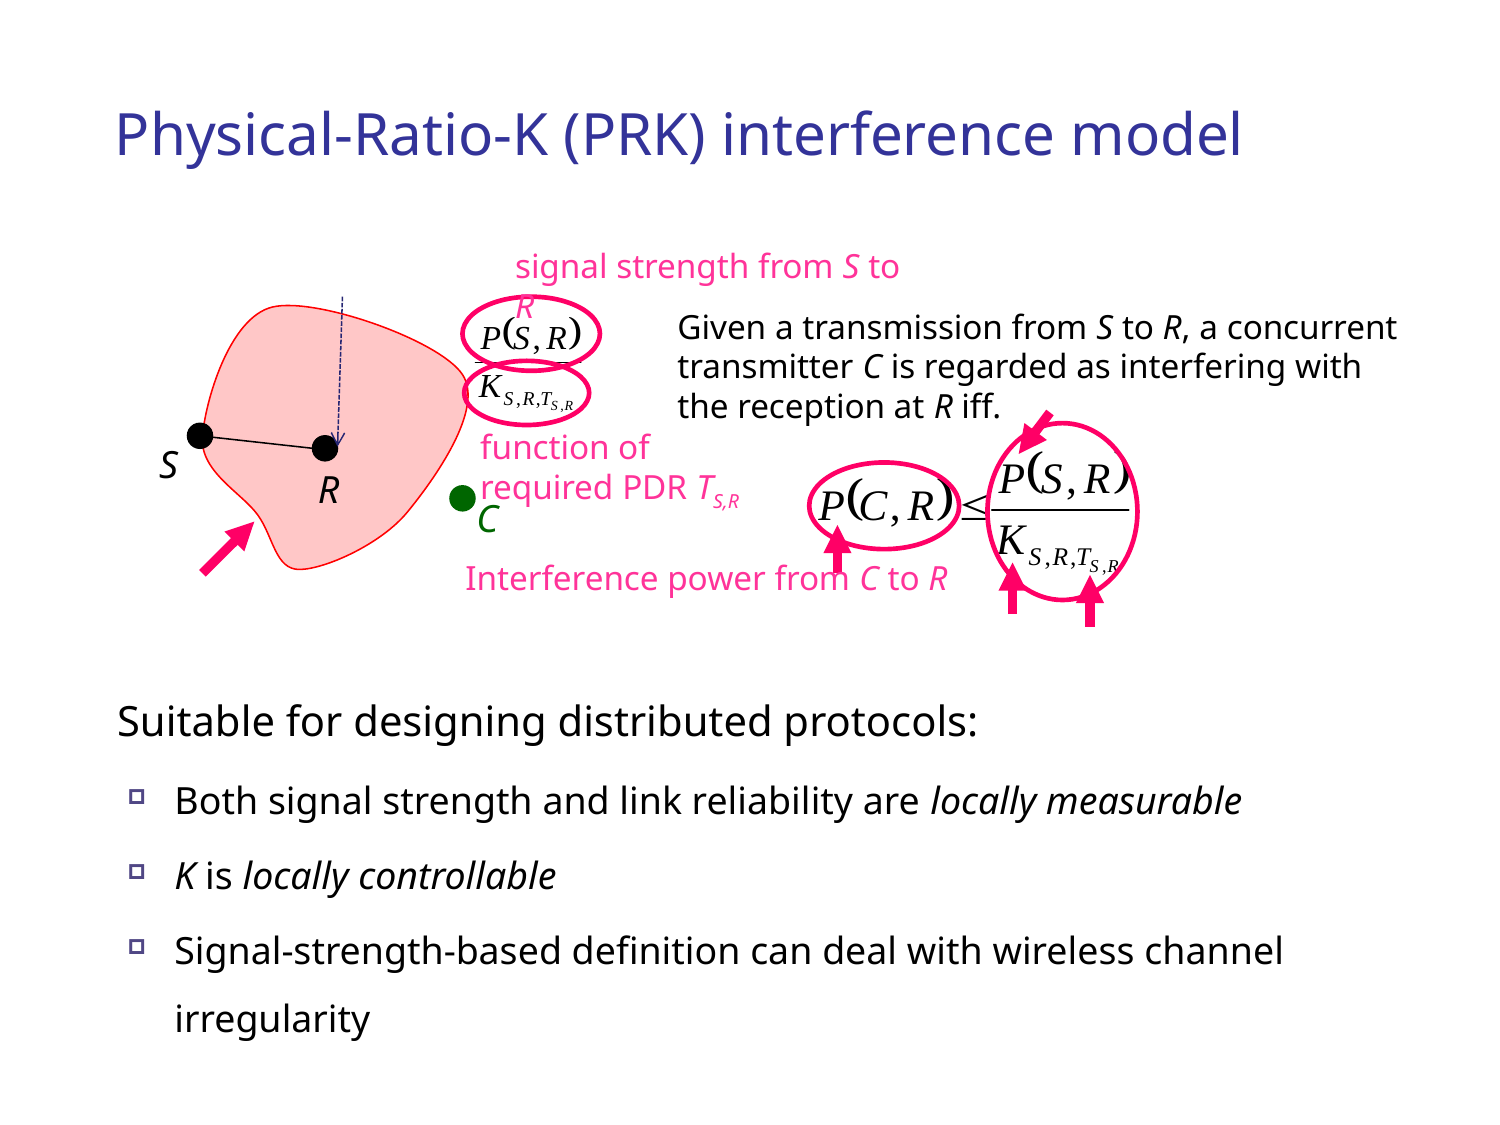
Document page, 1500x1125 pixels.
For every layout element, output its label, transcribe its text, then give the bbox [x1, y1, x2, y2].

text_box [810, 451, 1138, 583]
text_box [187, 423, 213, 434]
text_box Interference power from C to R [437, 549, 975, 613]
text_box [469, 317, 588, 419]
text_box [213, 453, 448, 570]
text_box [1054, 423, 1117, 450]
list Suitable for designing distributed protocols: Both signal strength and link reliability are locally measurable K is locally controllable Signal-strength-based definition can deal with wireless channel irregularity [37, 662, 1476, 1125]
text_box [337, 374, 463, 447]
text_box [1018, 412, 1051, 455]
text_box signal strength from S to R [500, 237, 932, 300]
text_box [202, 521, 255, 574]
text_box S [124, 434, 213, 494]
text_box function of required PDR TS,R [465, 418, 788, 511]
text_box [469, 300, 600, 351]
title Physical-Ratio-K (PRK) interference model [99, 0, 1379, 176]
text_box [314, 435, 337, 459]
text_box [204, 305, 462, 439]
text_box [437, 485, 538, 549]
text_box Given a transmission from S to R, a concurrent transmitter C is regarded as interfering with the reception at R iff. [587, 298, 1438, 461]
text_box R [294, 459, 363, 519]
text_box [199, 435, 313, 449]
text_box [1029, 591, 1085, 601]
